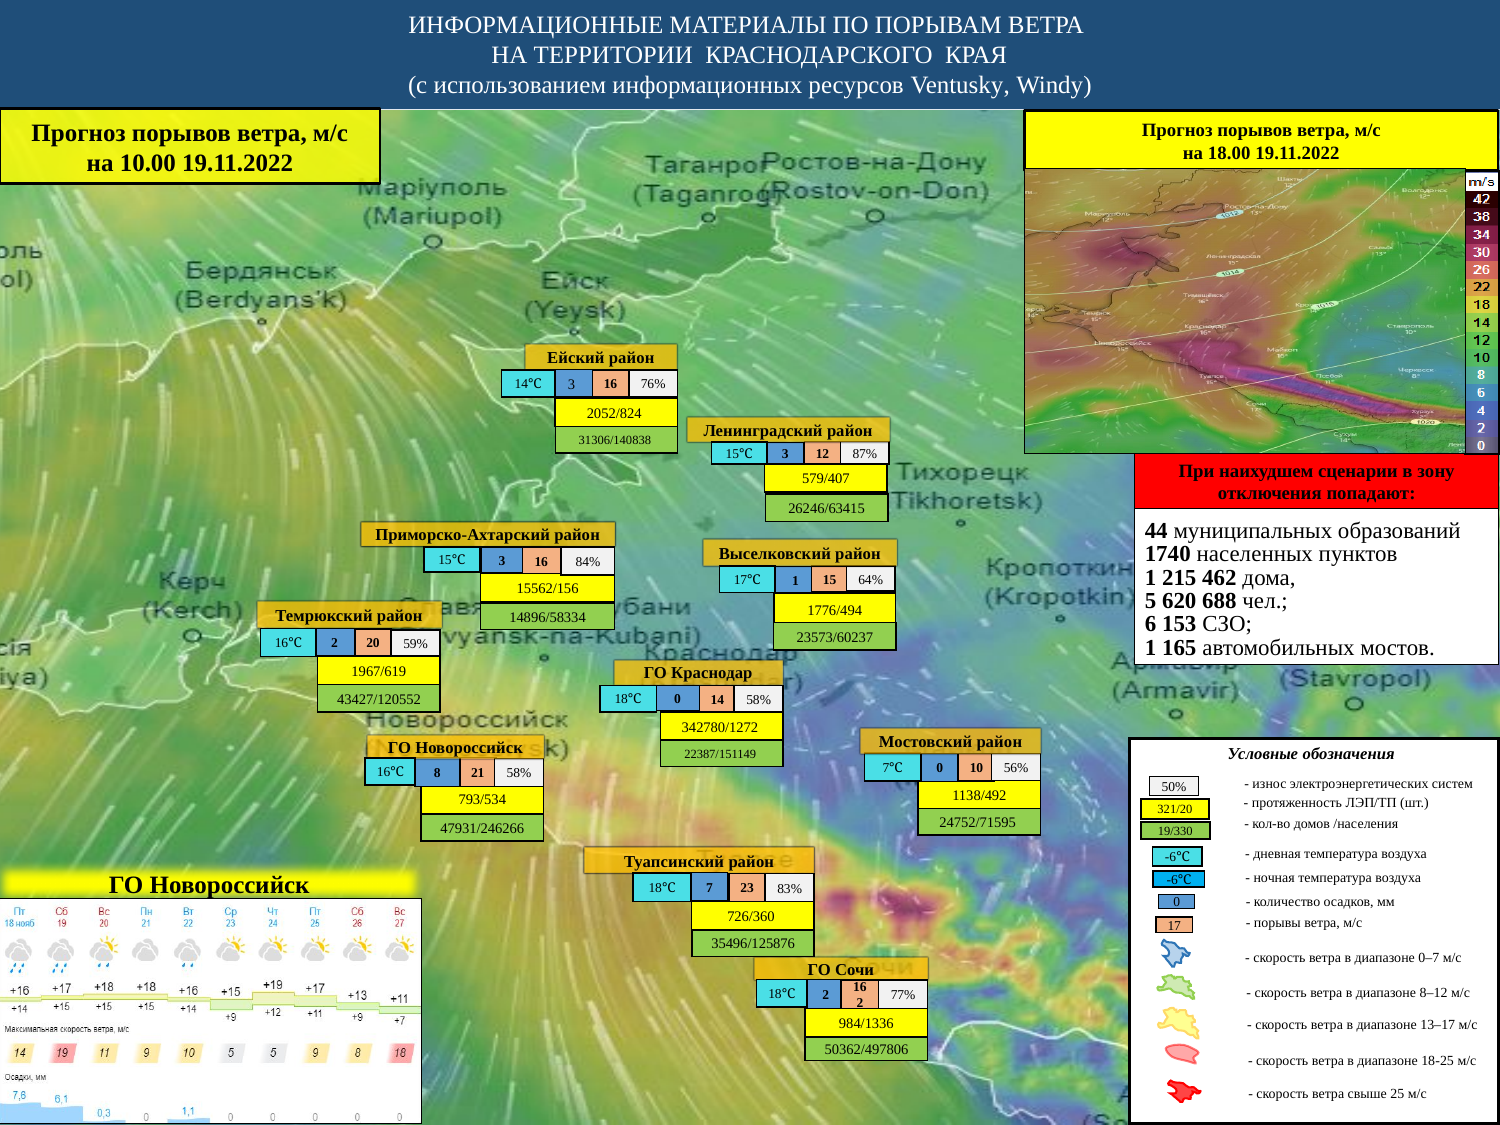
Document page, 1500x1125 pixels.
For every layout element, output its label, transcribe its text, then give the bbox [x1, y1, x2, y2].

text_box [599, 659, 784, 767]
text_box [583, 846, 815, 957]
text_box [702, 539, 898, 651]
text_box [501, 343, 678, 454]
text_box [686, 416, 890, 522]
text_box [753, 956, 929, 1061]
picture [0, 110, 1500, 1125]
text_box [859, 727, 1042, 836]
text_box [365, 734, 544, 842]
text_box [1134, 453, 1499, 666]
text_box ИНФОРМАЦИОННЫЕ МАТЕРИАЛЫ ПО ПОРЫВАМ ВЕТРА НА ТЕРРИТОРИИ КРАСНОДАРСКОГО КРАЯ (с использованием информационных ресурсов Ventusky, Windy) [0, 0, 1500, 110]
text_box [1129, 733, 1500, 1124]
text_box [256, 600, 443, 713]
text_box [360, 521, 616, 630]
